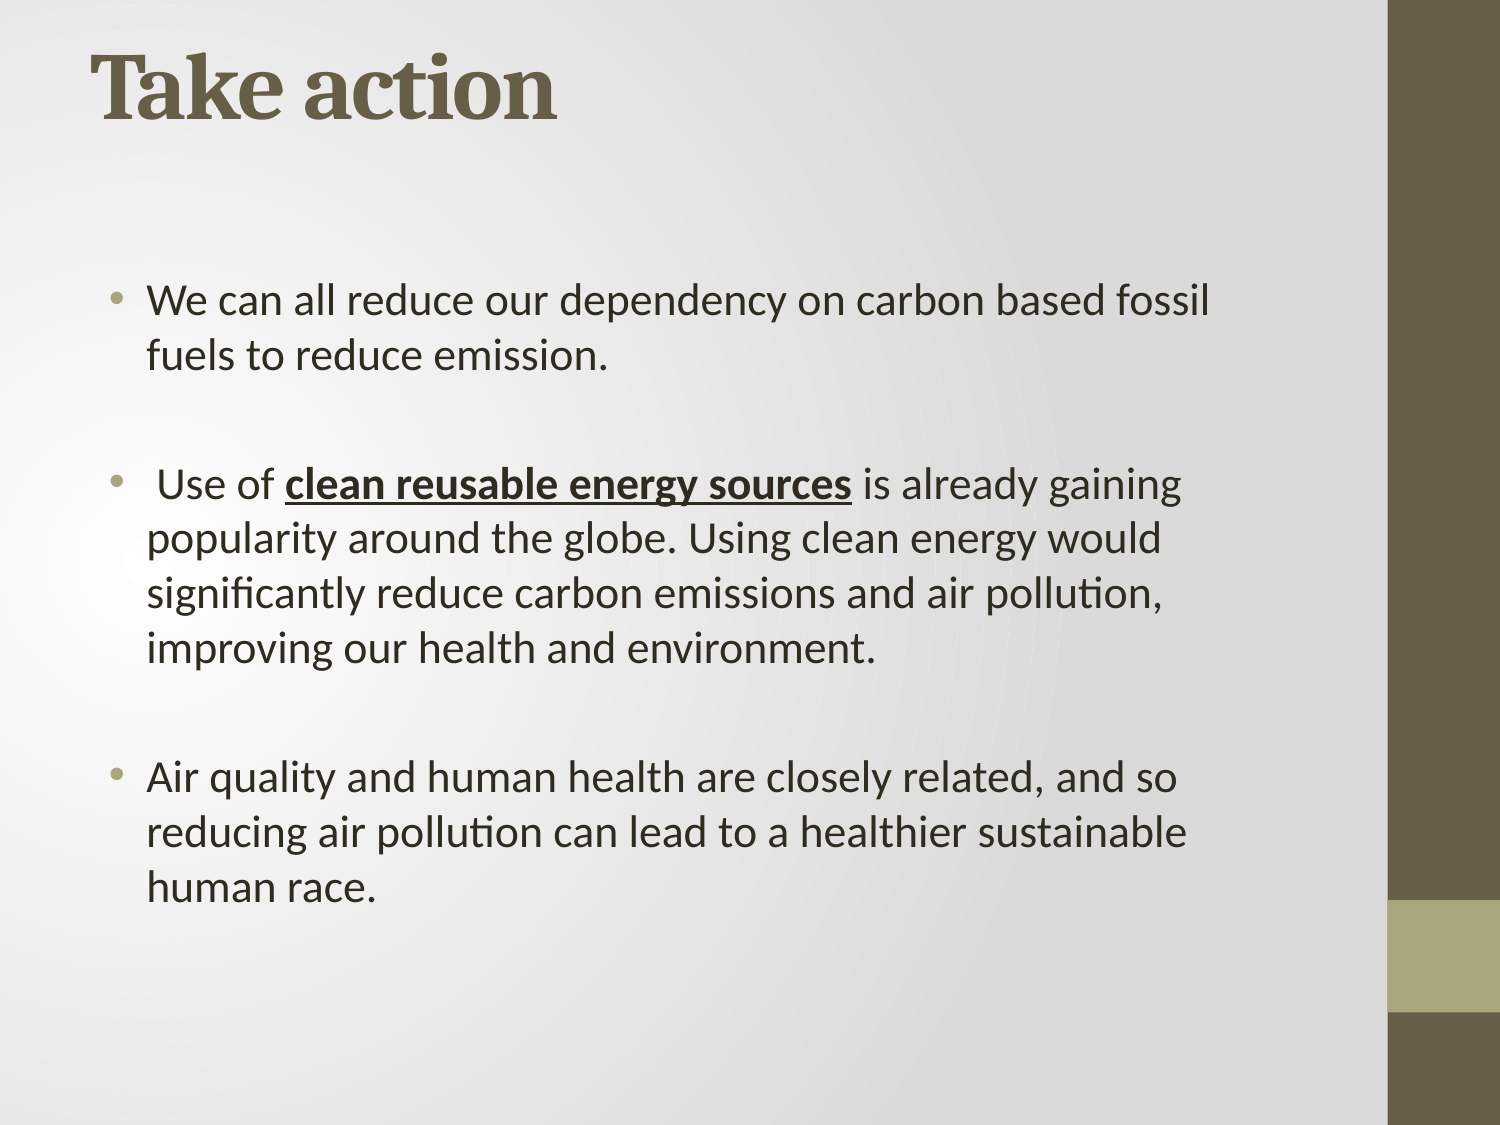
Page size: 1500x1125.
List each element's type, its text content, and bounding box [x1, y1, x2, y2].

list We can all reduce our dependency on carbon based fossil fuels to reduce emission. Use of clean reusable energy sources is already gaining popularity around the globe. Using clean energy would significantly reduce carbon emissions and air pollution, improving our health and environment. Air quality and human health are closely related, and so reducing air pollution can lead to a healthier sustainable human race. [75, 262, 1325, 1050]
title Take action [75, 45, 1325, 233]
